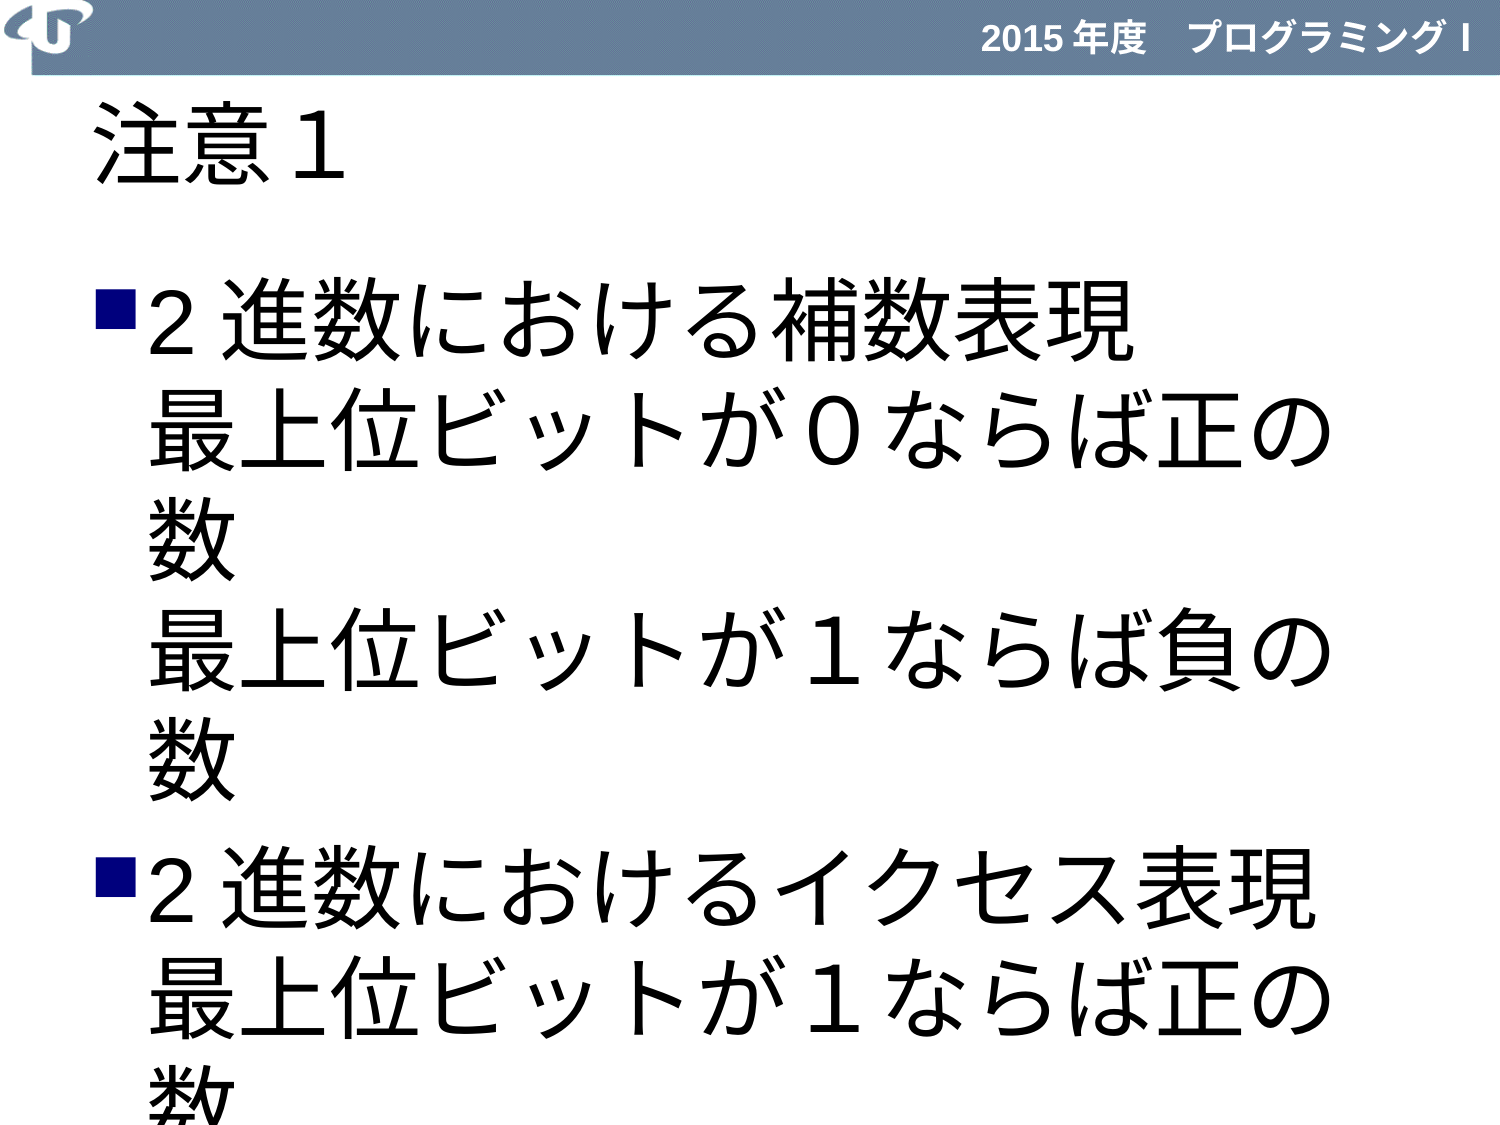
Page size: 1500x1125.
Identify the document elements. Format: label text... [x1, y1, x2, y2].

picture [0, 0, 1500, 1125]
list 2進数における補数表現 最上位ビットが０ならば正の数 最上位ビットが１ならば負の数 2進数におけるイクセス表現 最上位ビットが１ならば正の数 最上位ビットが０ならば負の数 [75, 255, 1425, 1059]
title 注意１ [75, 75, 1425, 208]
